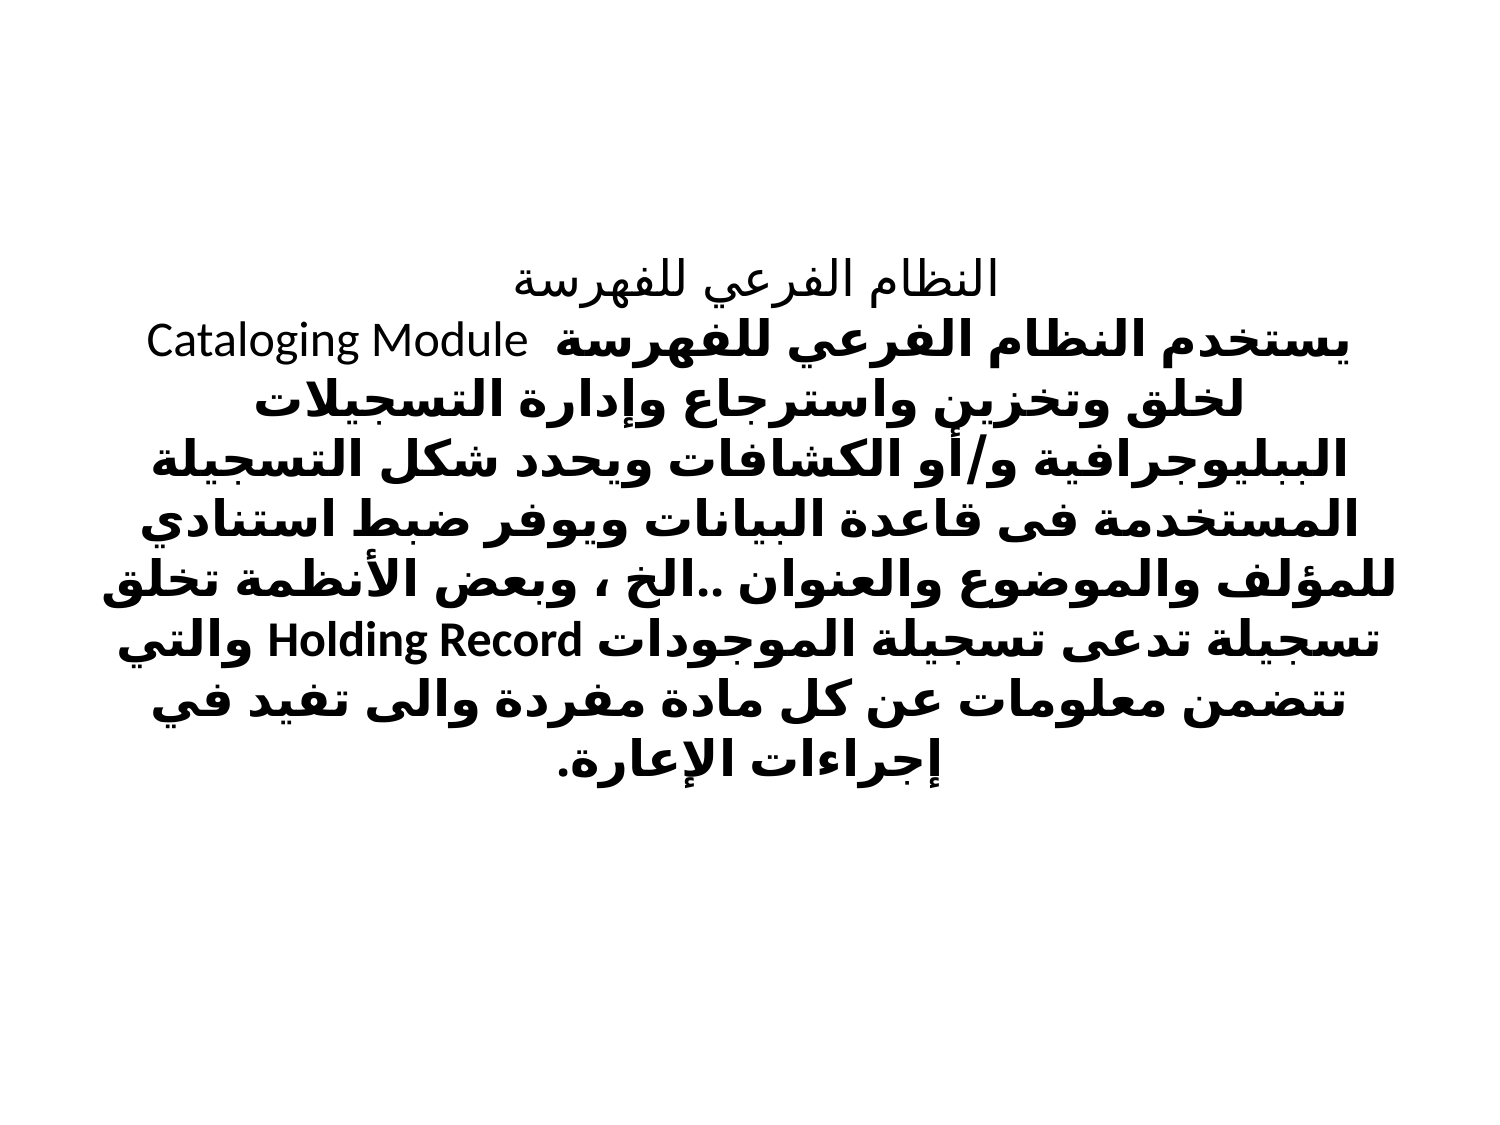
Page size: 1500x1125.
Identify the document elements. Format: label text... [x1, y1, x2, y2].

title النظام الفرعي للفهرسة يستخدم النظام الفرعي للفهرسة Cataloging Module لخلق وتخزين واسترجاع وإدارة التسجيلات الببليوجرافية و/أو الكشافات ويحدد شكل التسجيلة المستخدمة فى قاعدة البيانات ويوفر ضبط استنادي للمؤلف والموضوع والعنوان ..الخ ، وبعض الأنظمة تخلق تسجيلة تدعى تسجيلة الموجودات Holding Record والتي تتضمن معلومات عن كل مادة مفردة والى تفيد في إجراءات الإعارة. [75, 45, 1425, 988]
